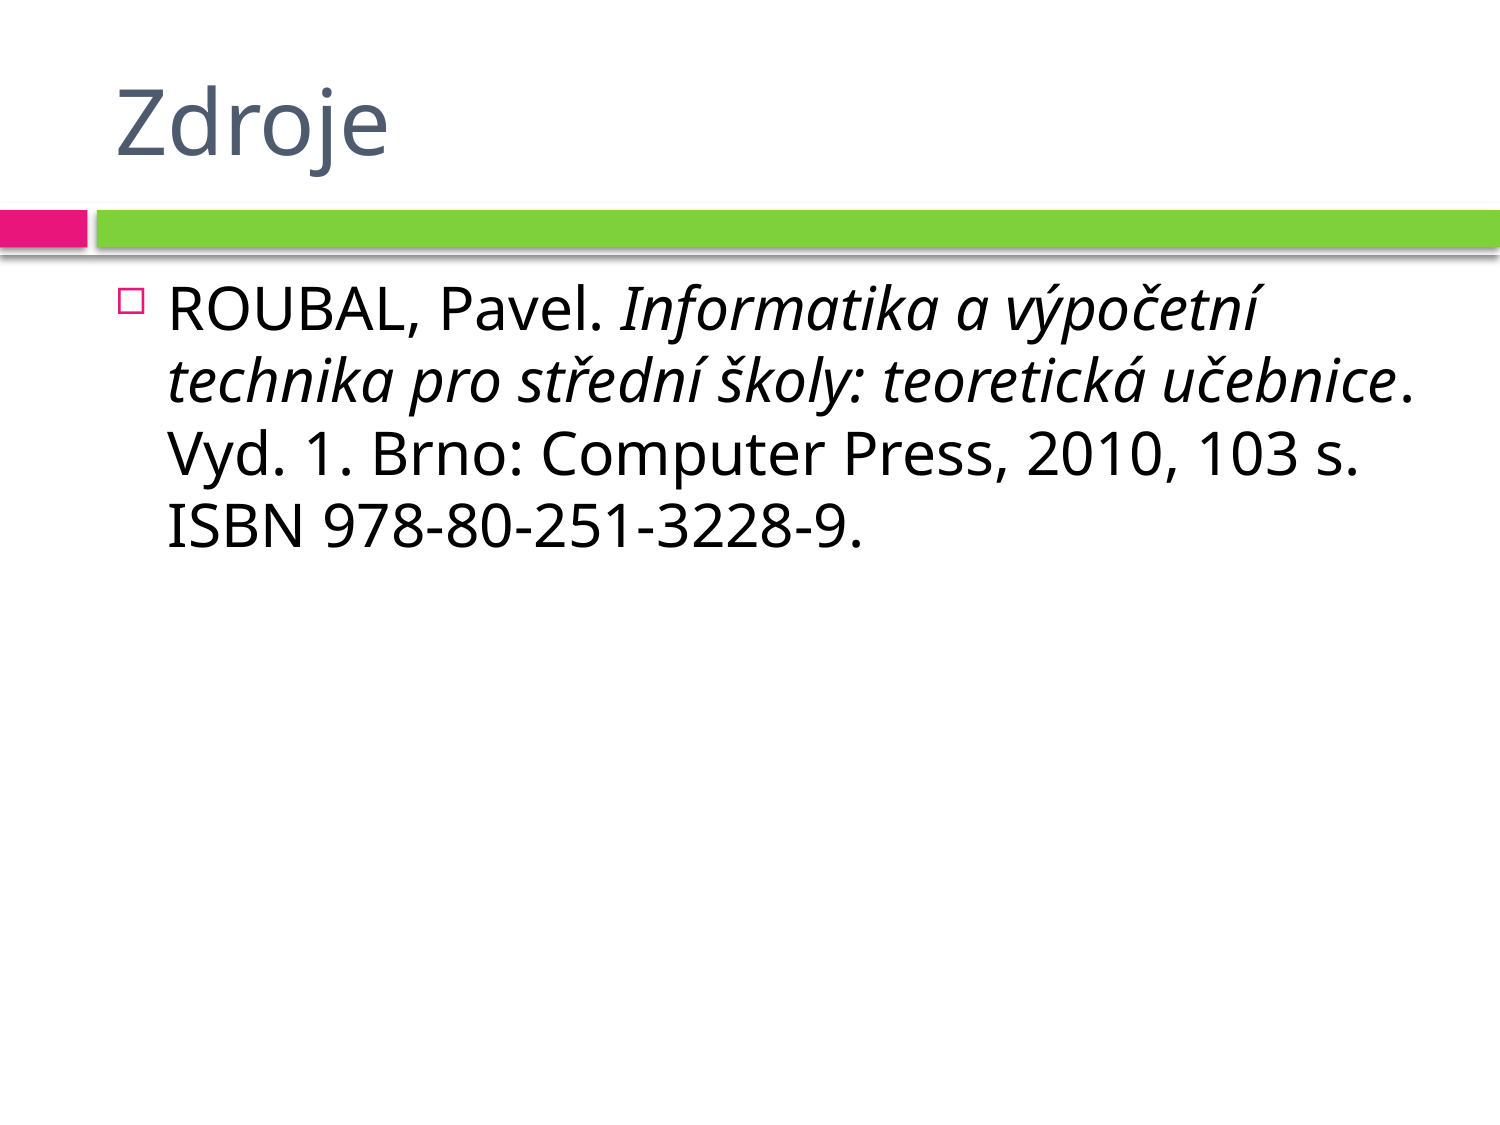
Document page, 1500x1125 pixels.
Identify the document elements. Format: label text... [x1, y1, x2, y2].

title Zdroje [100, 37, 1438, 200]
list ROUBAL, Pavel. Informatika a výpočetní technika pro střední školy: teoretická učebnice. Vyd. 1. Brno: Computer Press, 2010, 103 s. ISBN 978-80-251-3228-9. [100, 262, 1438, 1000]
